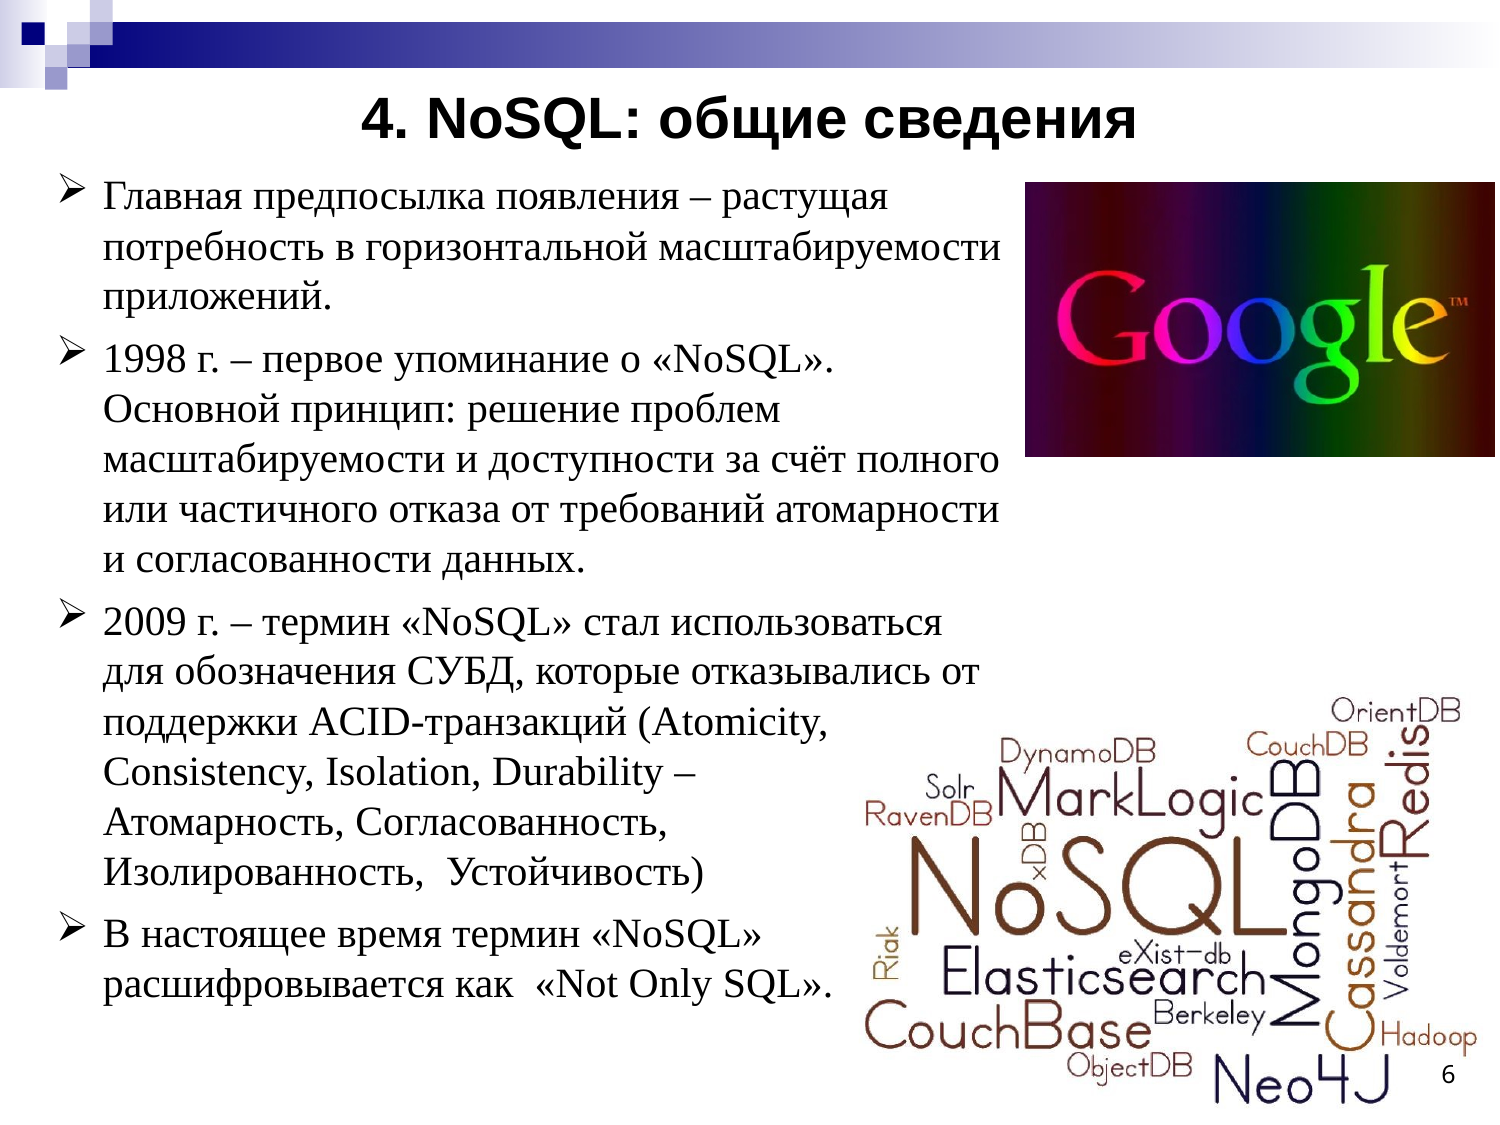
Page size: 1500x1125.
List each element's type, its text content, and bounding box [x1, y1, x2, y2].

title 4. NoSQL: общие сведения [75, 54, 1425, 176]
text_box Главная предпосылка появления – растущая потребность в горизонтальной масштабируемости приложений. 1998 г. – первое упоминание о «NoSQL». Основной принцип: решение проблем масштабируемости и доступности за счёт полного или частичного отказа от требований атомарности и согласованности данных. 2009 г. – термин «NoSQL» стал использоваться для обозначения СУБД, которые отказывались от поддержки ACID-транзакций (Atomicity, Consistency, Isolation, Durability – Атомарность, Согласованность, Изолированность, Устойчивость) В настоящее время термин «NoSQL» расшифровывается как «Not Only SQL». [41, 160, 1022, 1014]
picture [1025, 182, 1495, 457]
picture [846, 692, 1495, 1118]
